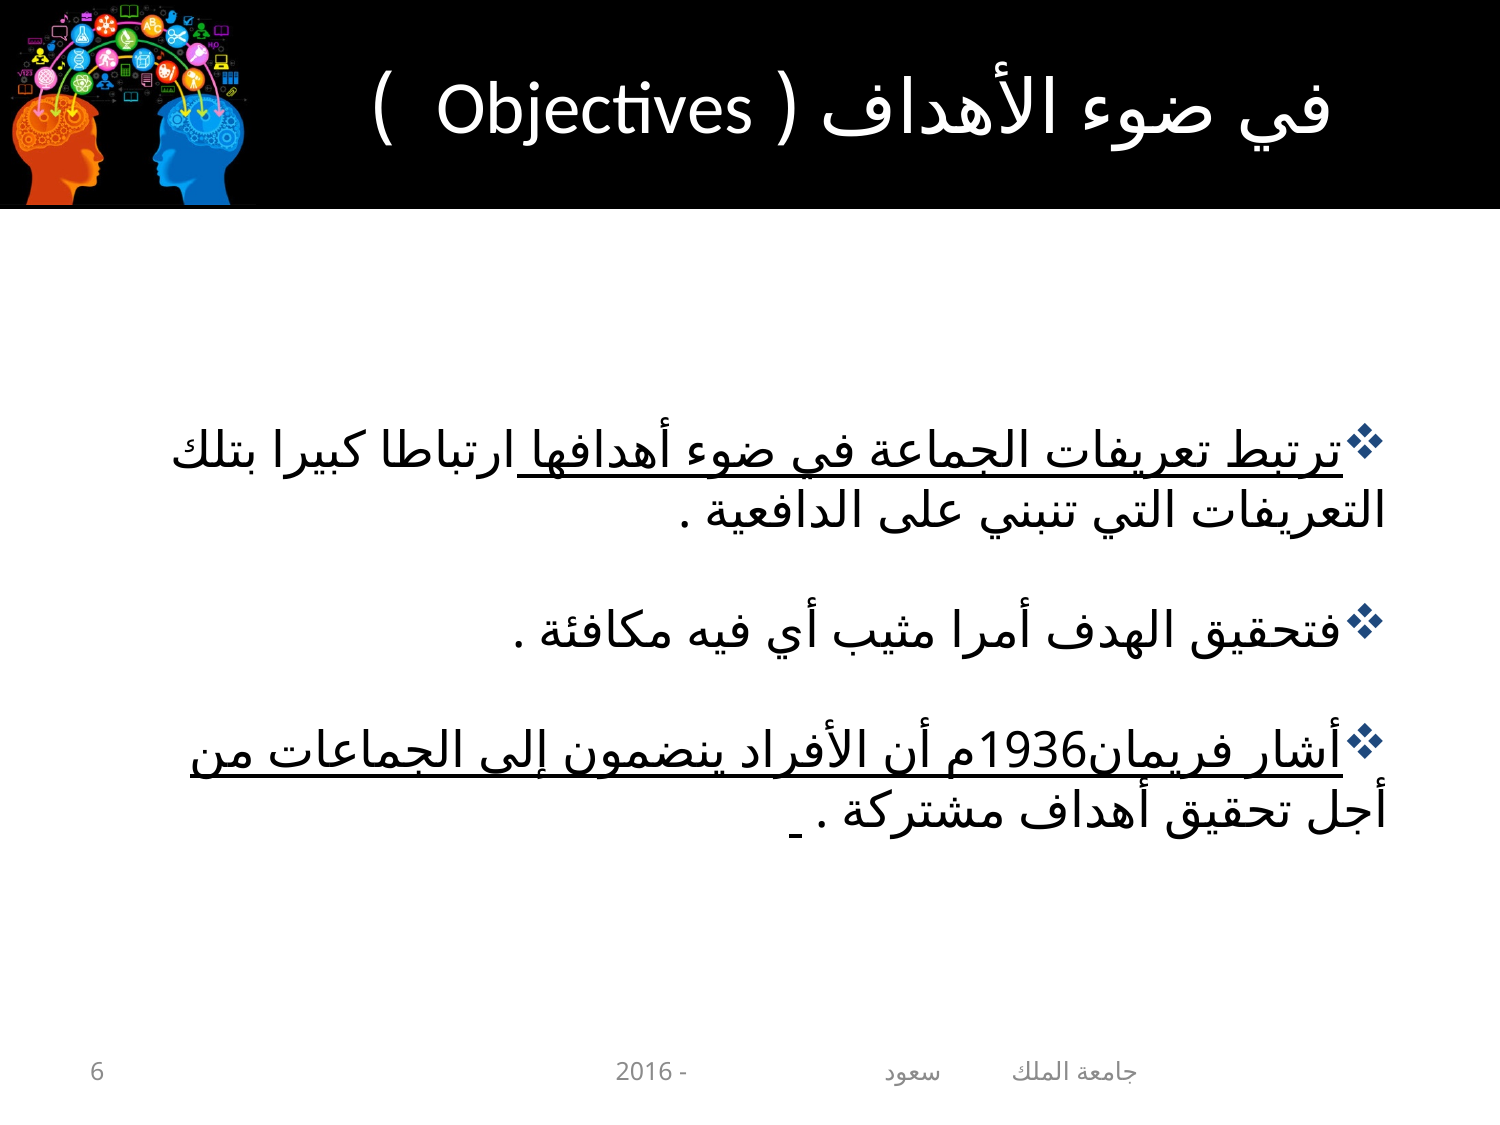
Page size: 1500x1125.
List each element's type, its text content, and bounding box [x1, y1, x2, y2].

text_box ترتبط تعريفات الجماعة في ضوء أهدافها ارتباطا كبيرا بتلك التعريفات التي تنبني على الدافعية . فتحقيق الهدف أمرا مثيب أي فيه مكافئة . أشار فريمان1936م أن الأفراد ينضمون إلى الجماعات من أجل تحقيق أهداف مشتركة . [112, 349, 1403, 740]
picture [0, 0, 256, 205]
slide_number 6 [75, 1042, 425, 1103]
text_box في ضوء الأهداف ( Objectives ) [257, 0, 1500, 209]
footer جامعة الملك سعود - 2016 [512, 1042, 988, 1103]
